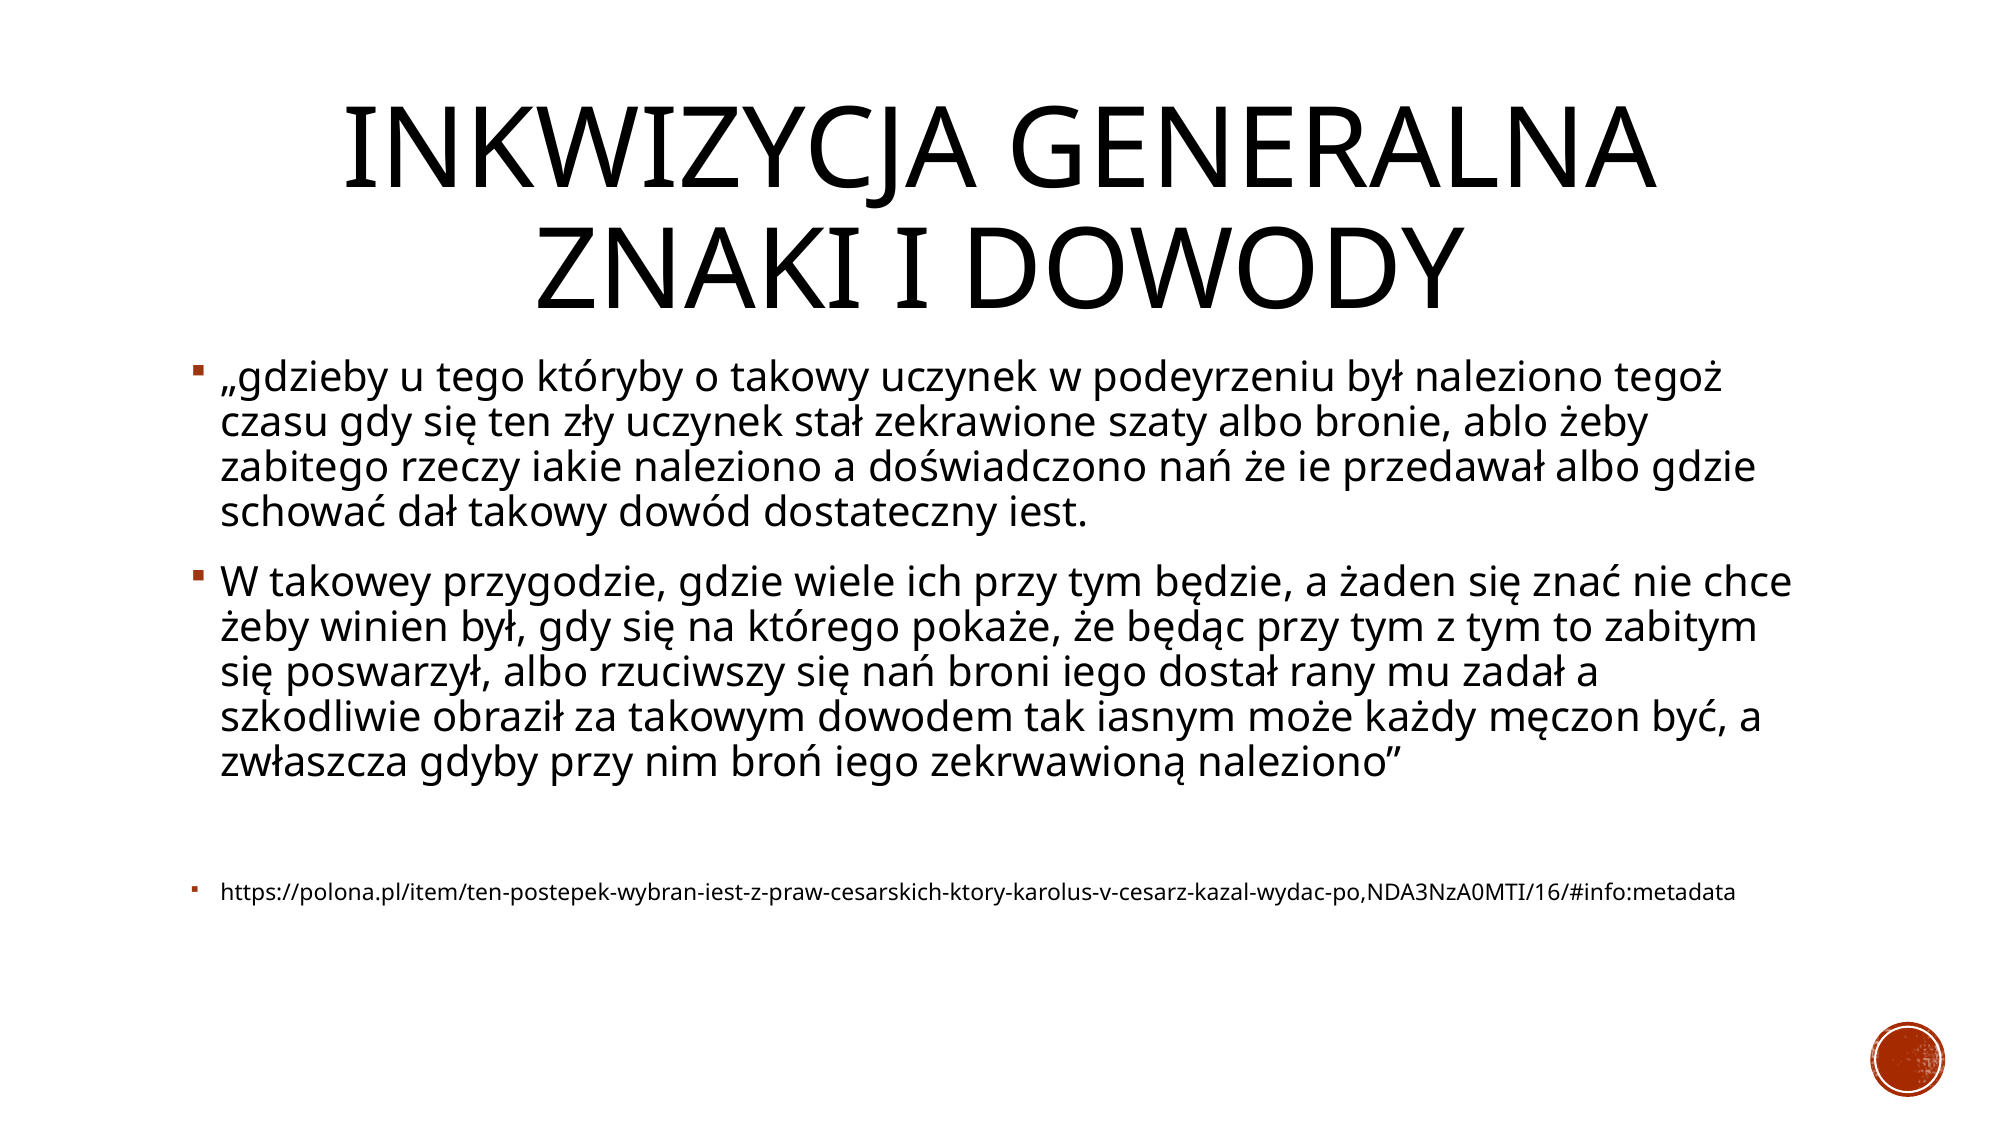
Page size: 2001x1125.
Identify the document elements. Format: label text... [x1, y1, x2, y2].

list „gdzieby u tego któryby o takowy uczynek w podeyrzeniu był naleziono tegoż czasu gdy się ten zły uczynek stał zekrawione szaty albo bronie, ablo żeby zabitego rzeczy iakie naleziono a doświadczono nań że ie przedawał albo gdzie schować dał takowy dowód dostateczny iest. W takowey przygodzie, gdzie wiele ich przy tym będzie, a żaden się znać nie chce żeby winien był, gdy się na którego pokaże, że będąc przy tym z tym to zabitym się poswarzył, albo rzuciwszy się nań broni iego dostał rany mu zadał a szkodliwie obraził za takowym dowodem tak iasnym może każdy męczon być, a zwłaszcza gdyby przy nim broń iego zekrwawioną naleziono” https://polona.pl/item/ten-postepek-wybran-iest-z-praw-cesarskich-ktory-karolus-v-cesarz-kazal-wydac-po,NDA3NzA0MTI/16/#info:metadata [175, 348, 1826, 1013]
title Inkwizycja generalna znaki i dowody [175, 79, 1826, 344]
